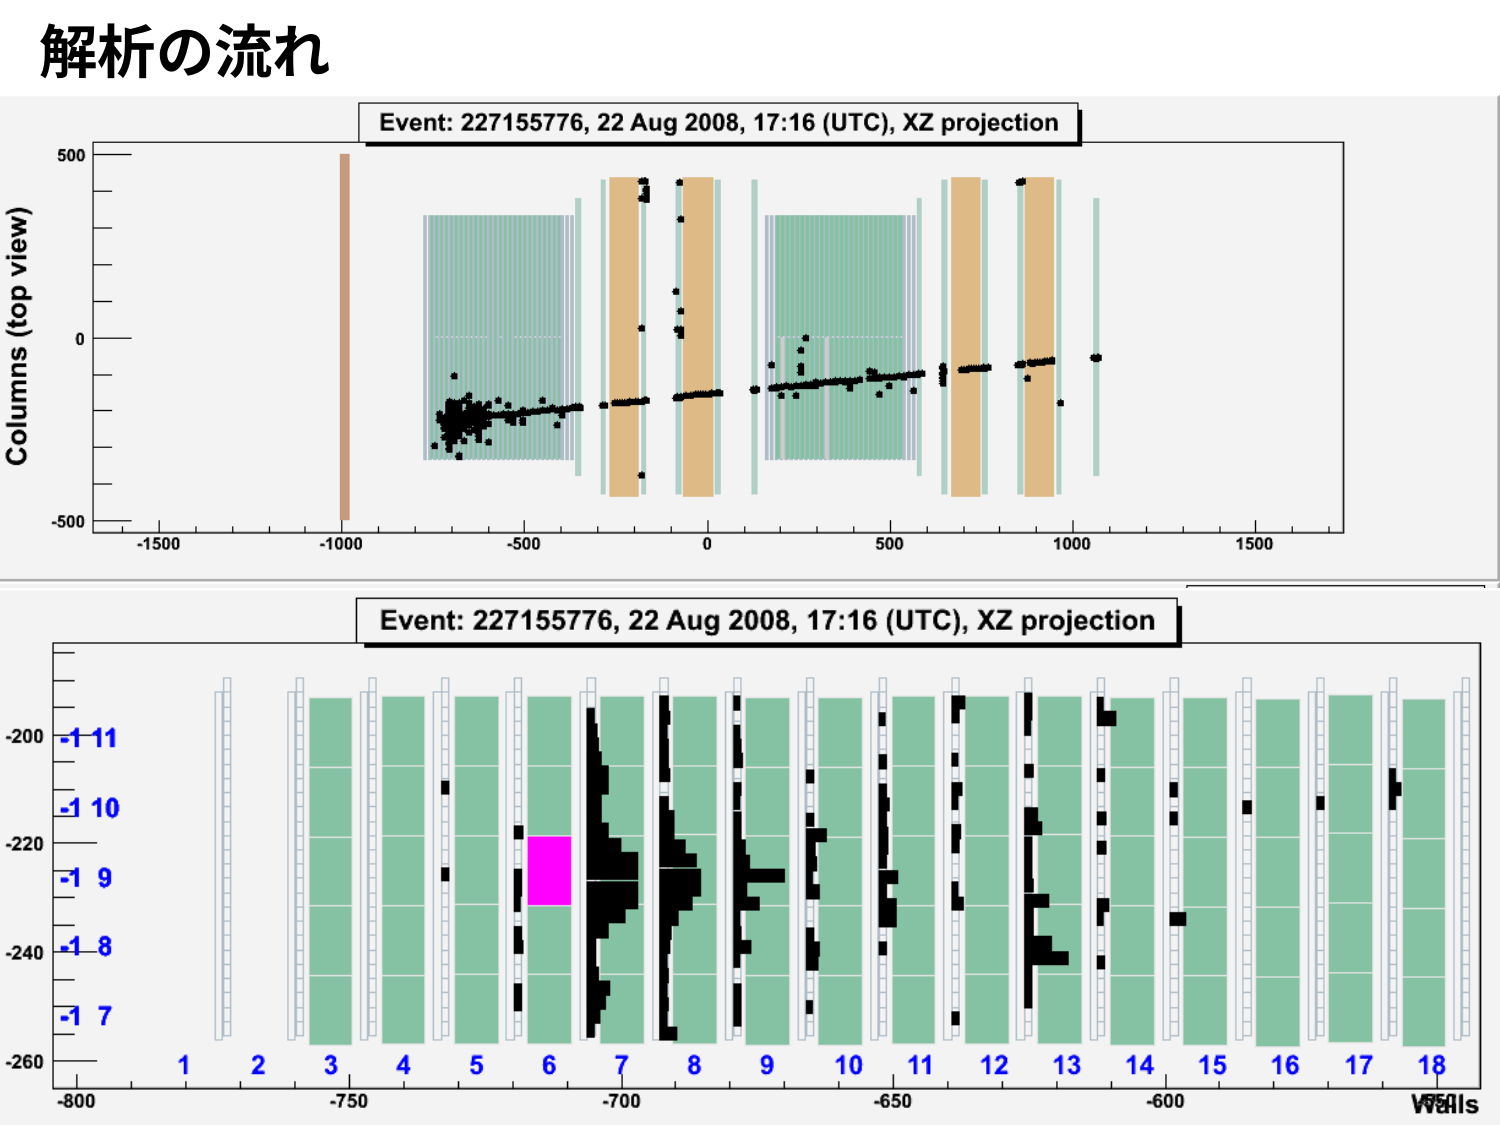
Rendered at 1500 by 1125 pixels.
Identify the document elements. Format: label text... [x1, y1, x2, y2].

text_box 解析の流れ [24, 7, 346, 92]
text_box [0, 93, 1500, 586]
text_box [0, 587, 1500, 1125]
